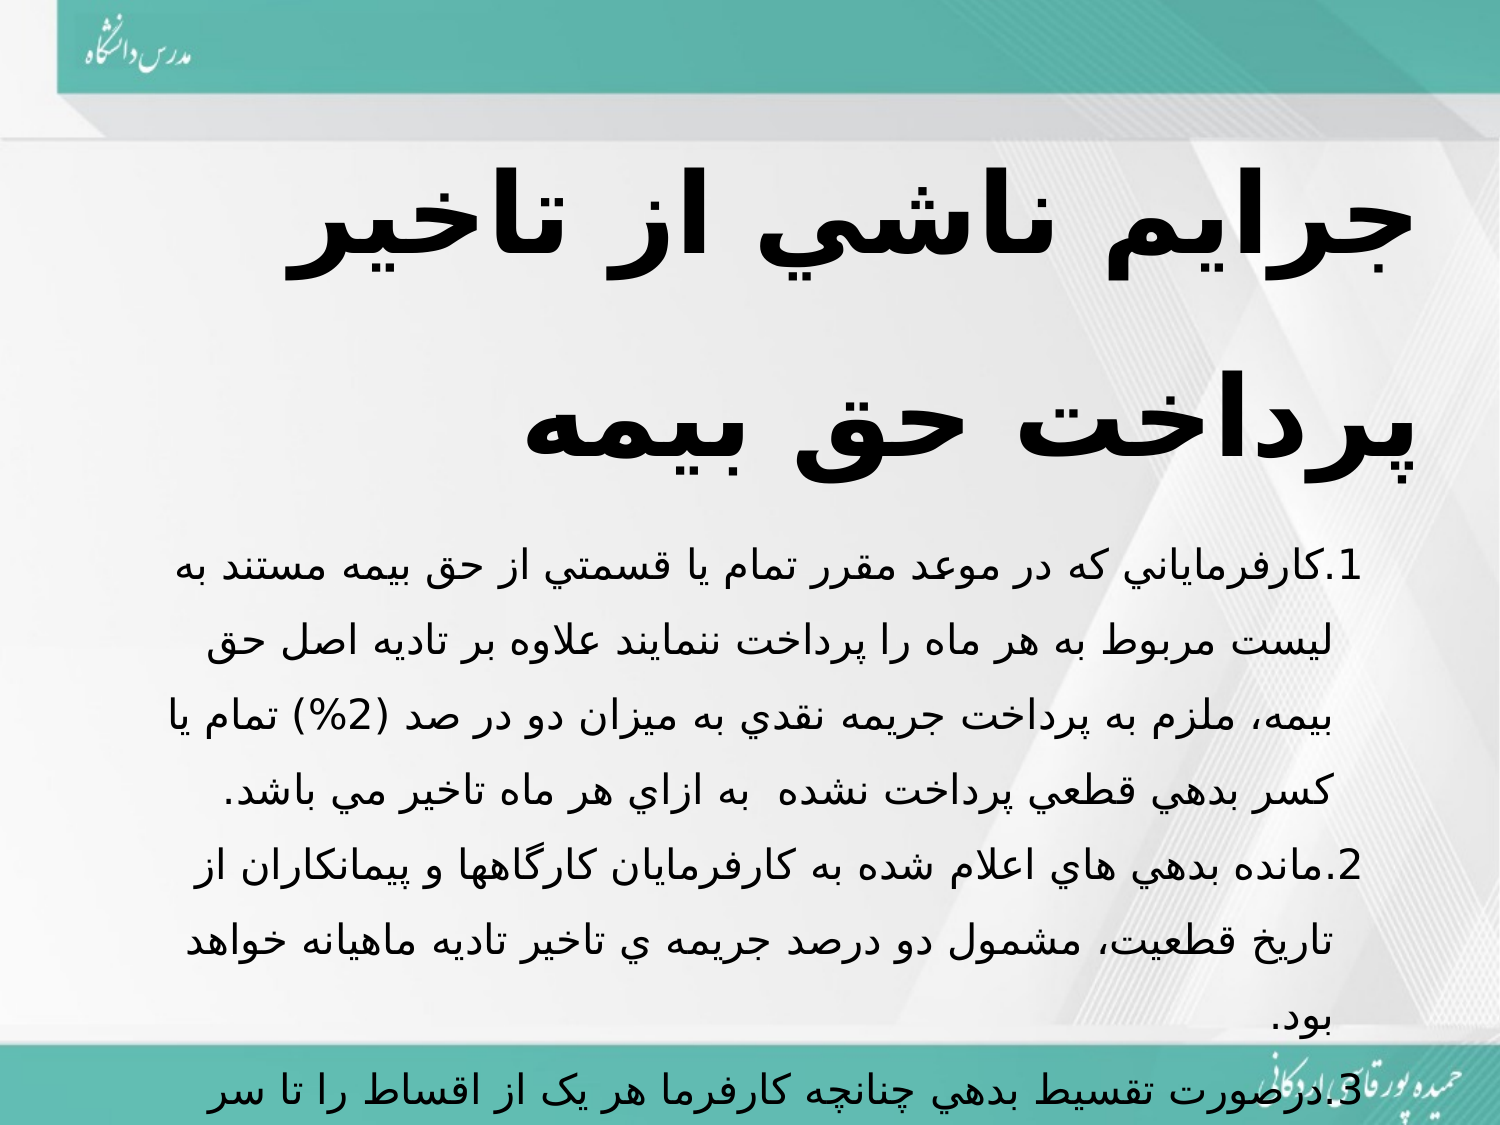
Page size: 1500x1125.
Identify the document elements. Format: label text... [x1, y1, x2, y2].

text_box جرايم ناشي از تاخير پرداخت حق بيمه 1.کارفرماياني که در موعد مقرر تمام يا قسمتي از حق بيمه مستند به ليست مربوط به هر ماه را پرداخت ننمايند علاوه بر تاديه اصل حق بيمه، ملزم به پرداخت جريمه نقدي به ميزان دو در صد (2%) تمام يا کسر بدهي قطعي پرداخت نشده به ازاي هر ماه تاخير مي باشد. 2.مانده بدهي هاي اعلام شده به کارفرمايان کارگاهها و پيمانکاران از تاريخ قطعيت، مشمول دو درصد جريمه ي تاخير تاديه ماهيانه خواهد بود. 3.درصورت تقسيط بدهي چنانچه کارفرما هر يک از اقساط را تا سر رسيد قسط بعدي پرداخت نکند بدهي تبديل به حال شده و از تاريخ تبديل به حال، جريمه نقدي تاخير پرداخت حق بيمه نسبت به مانده بدهي به ميزان دو درصد(2%) به ازاي هر ماه تاخير محاسبه ميگردد و جرائم مطالبه شده قبلي نيز به نسبت مانده بدهي قابل وصول مي باشد. [100, 66, 1437, 1125]
picture [0, 0, 1500, 1125]
